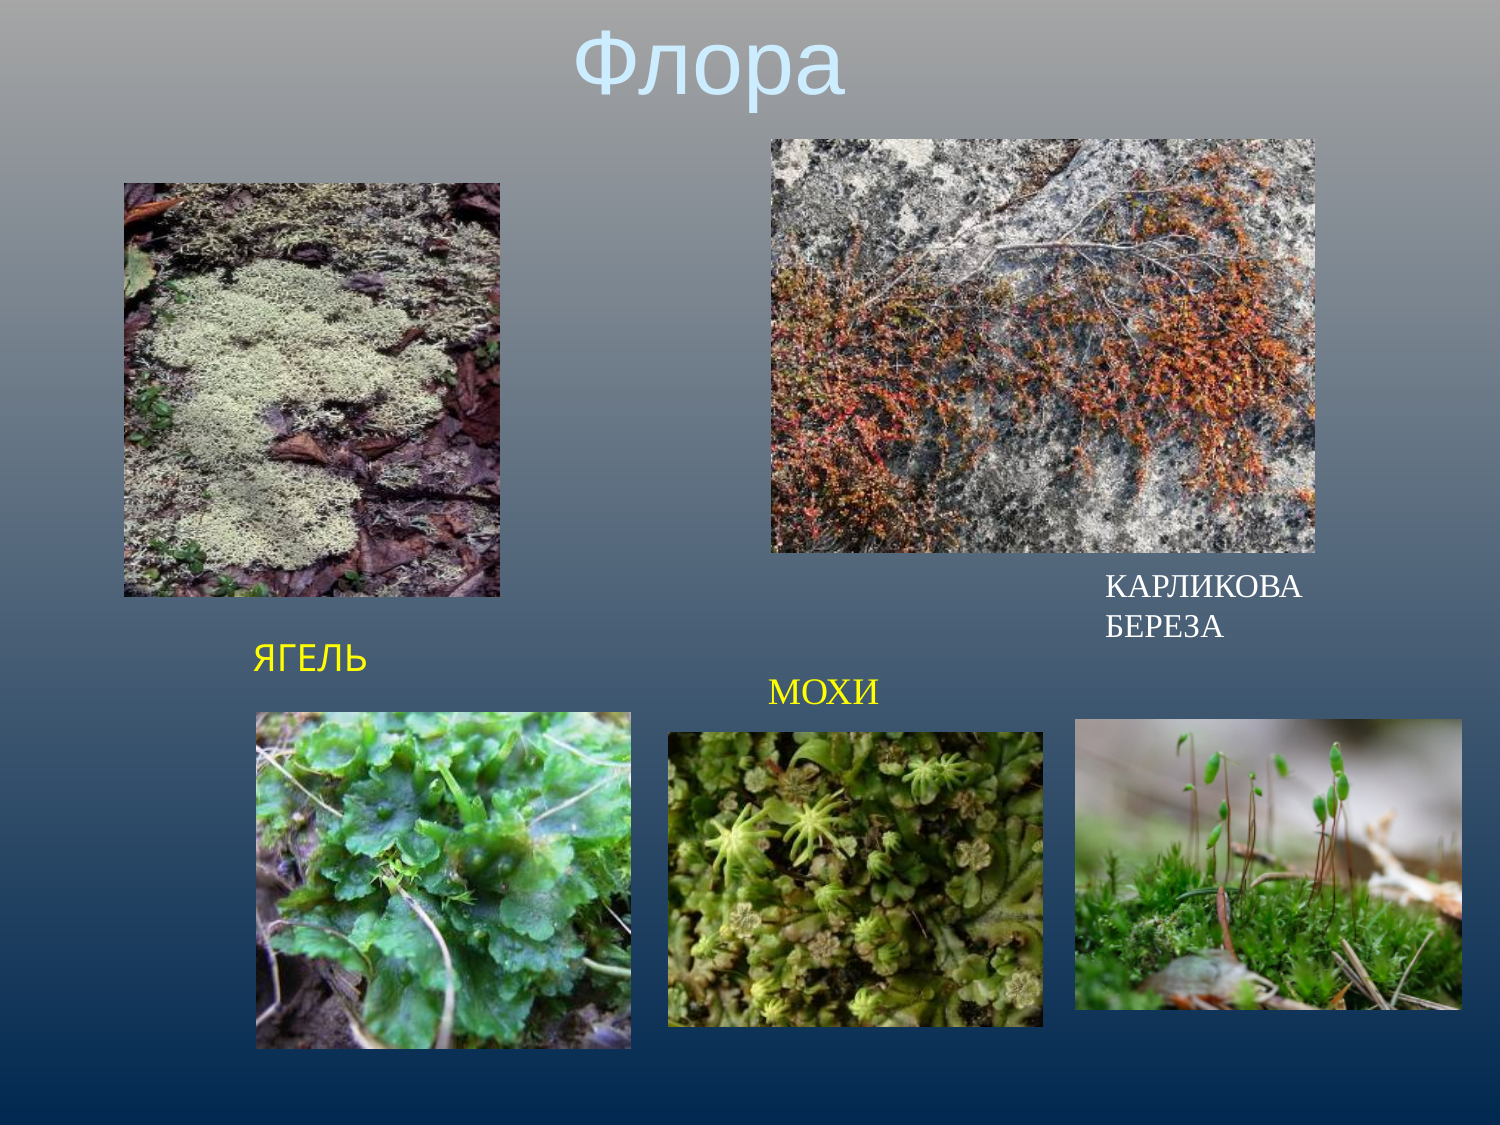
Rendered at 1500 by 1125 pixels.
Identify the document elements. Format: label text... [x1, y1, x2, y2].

text_box МОХИ [753, 659, 1091, 720]
text_box КАРЛИКОВА БЕРЕЗА [1090, 557, 1362, 652]
text_box ЯГЕЛЬ [238, 626, 383, 687]
picture [668, 732, 1044, 1027]
picture [771, 138, 1315, 553]
title Флора [71, 43, 1347, 182]
picture [124, 183, 500, 598]
picture [1074, 719, 1462, 1010]
picture [256, 711, 632, 1049]
